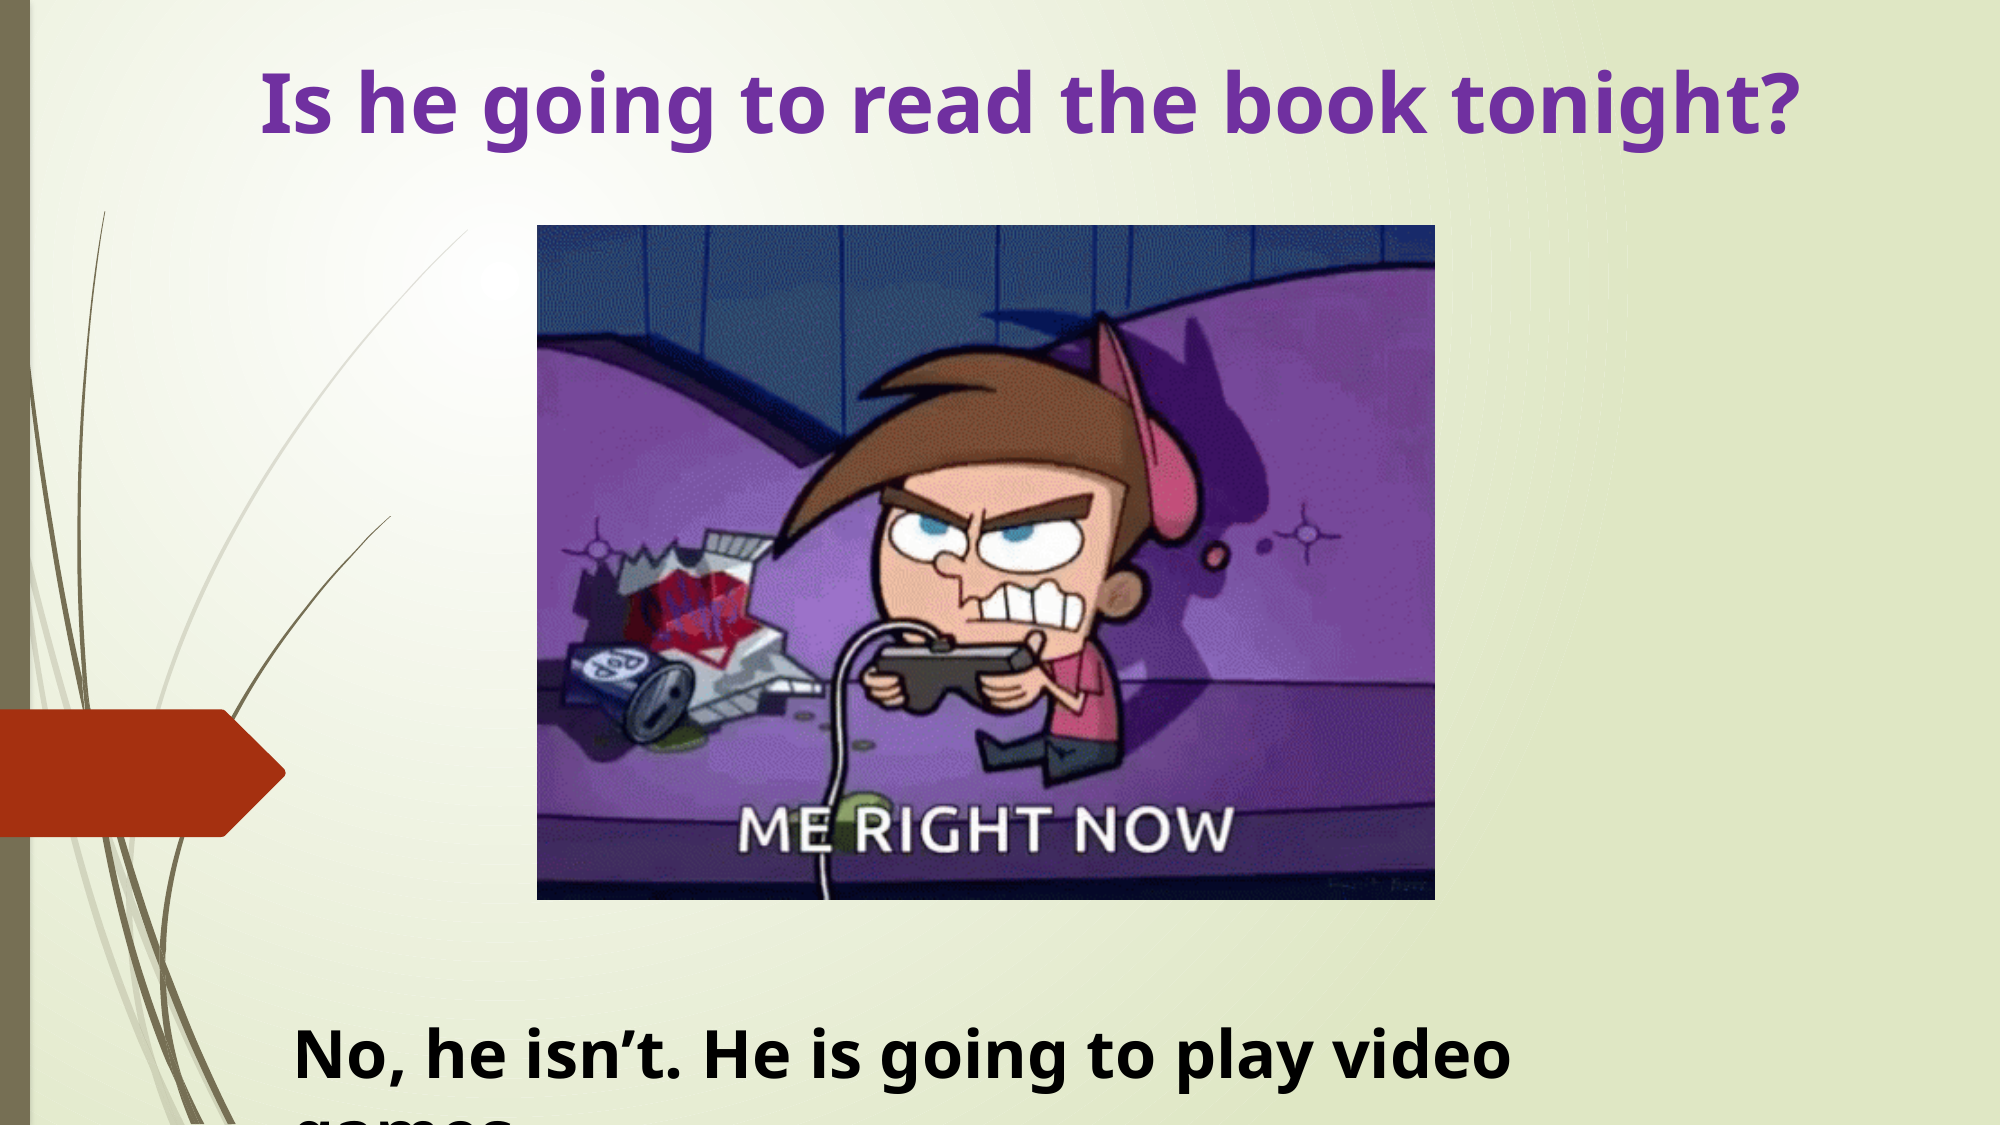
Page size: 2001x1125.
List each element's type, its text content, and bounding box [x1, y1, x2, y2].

text_box No, he isn’t. He is going to play video games. [277, 1005, 1778, 1125]
text_box Is he going to read the book tonight? [245, 43, 1916, 158]
picture [537, 225, 1435, 900]
